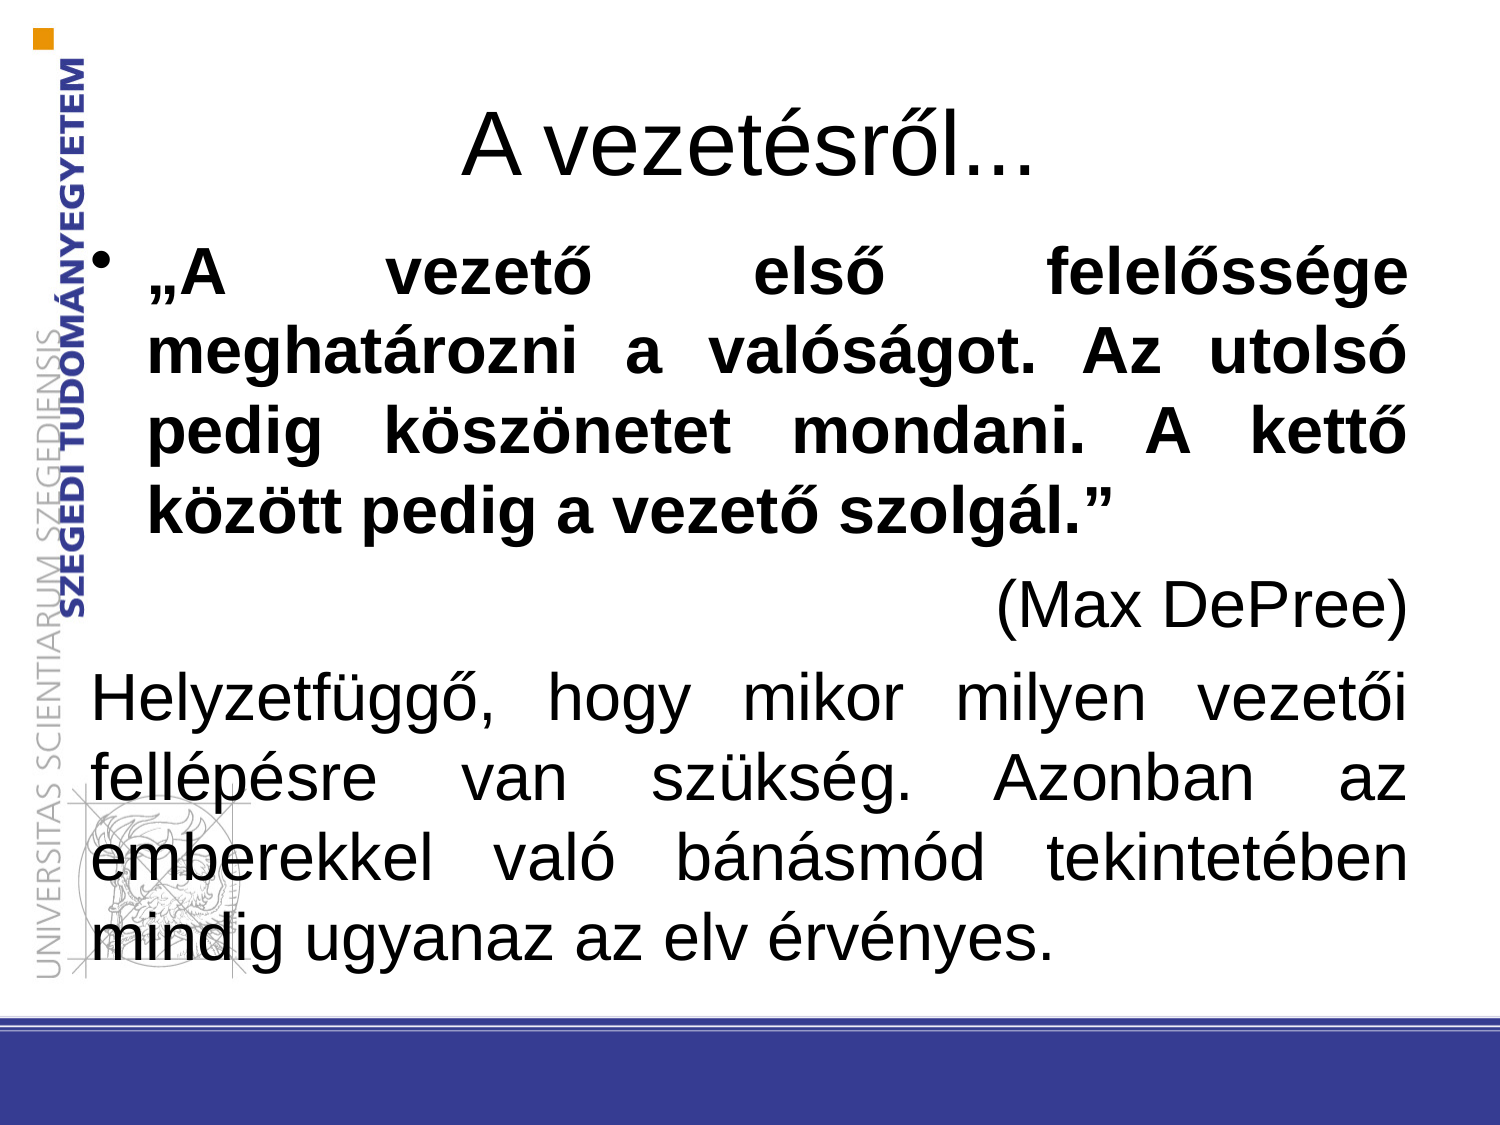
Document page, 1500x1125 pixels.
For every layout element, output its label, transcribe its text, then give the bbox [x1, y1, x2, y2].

title A vezetésről... [75, 45, 1425, 219]
picture [0, 0, 1500, 1125]
list „A vezető első felelőssége meghatározni a valóságot. Az utolsó pedig köszönetet mondani. A kettő között pedig a vezető szolgál.” (Max DePree) Helyzetfüggő, hogy mikor milyen vezetői fellépésre van szükség. Azonban az emberekkel való bánásmód tekintetében mindig ugyanaz az elv érvényes. [75, 219, 1425, 963]
